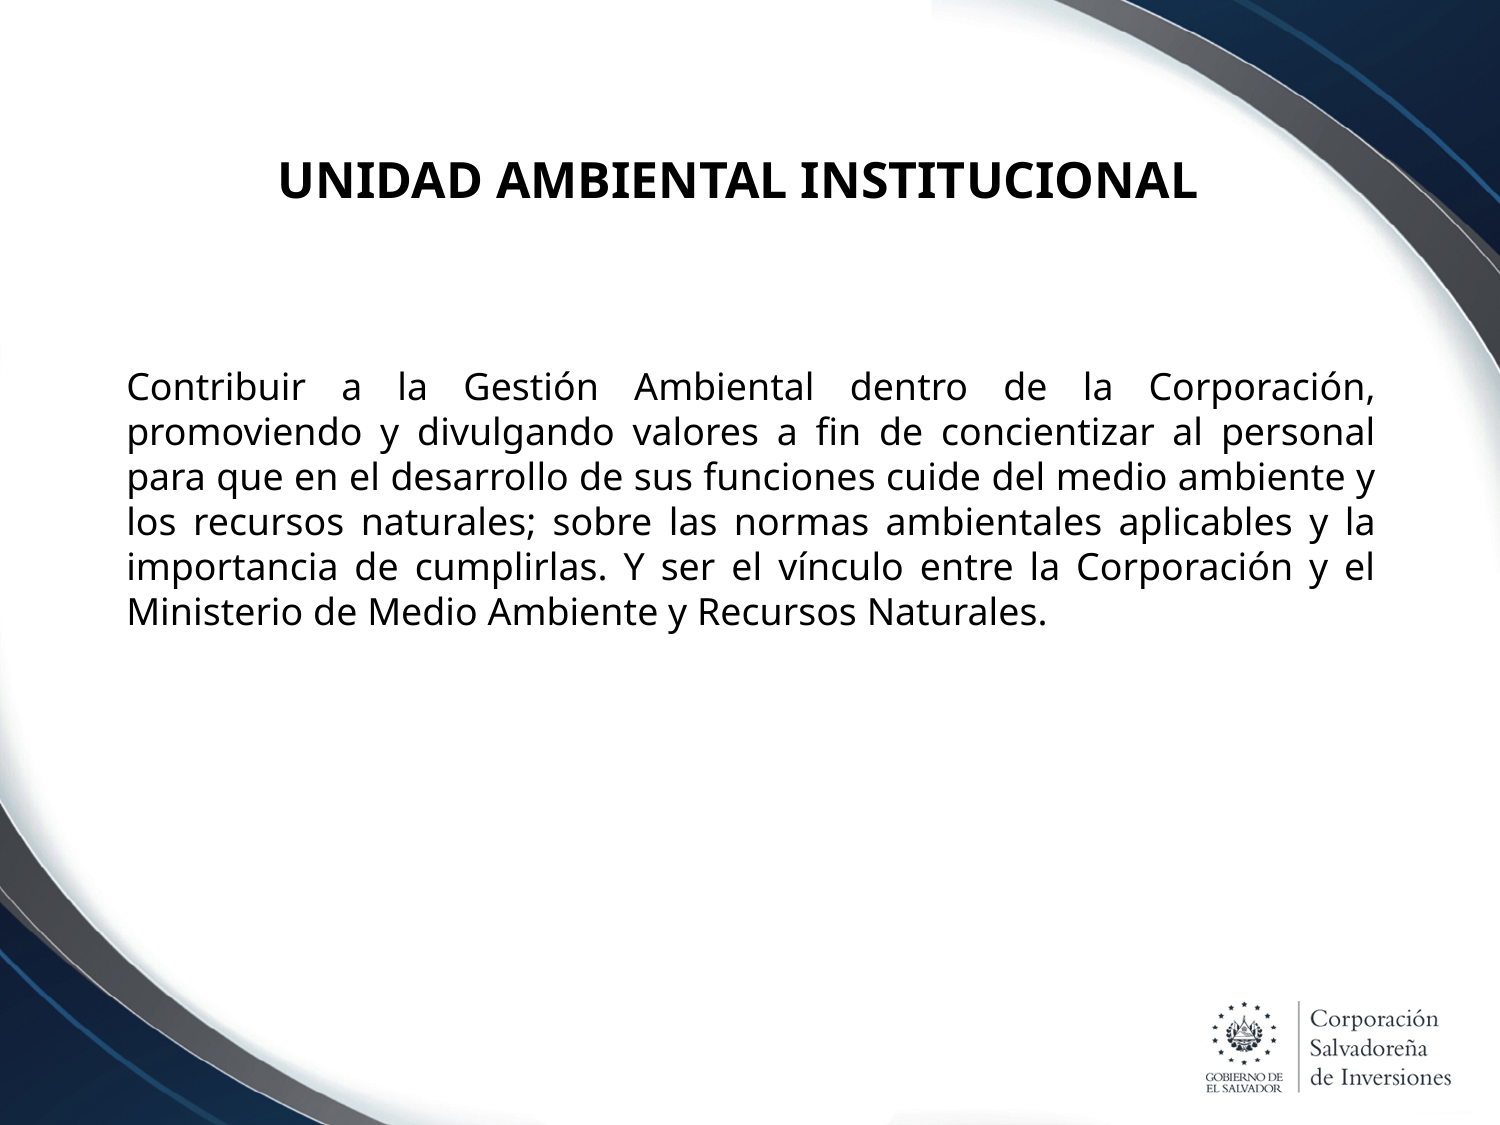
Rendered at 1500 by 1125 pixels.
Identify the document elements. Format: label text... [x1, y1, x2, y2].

text_box UNIDAD AMBIENTAL INSTITUCIONAL [234, 141, 1243, 217]
text_box Contribuir a la Gestión Ambiental dentro de la Corporación, promoviendo y divulgando valores a fin de concientizar al personal para que en el desarrollo de sus funciones cuide del medio ambiente y los recursos naturales; sobre las normas ambientales aplicables y la importancia de cumplirlas. Y ser el vínculo entre la Corporación y el Ministerio de Medio Ambiente y Recursos Naturales. [111, 355, 1392, 731]
picture [0, 0, 1500, 1125]
